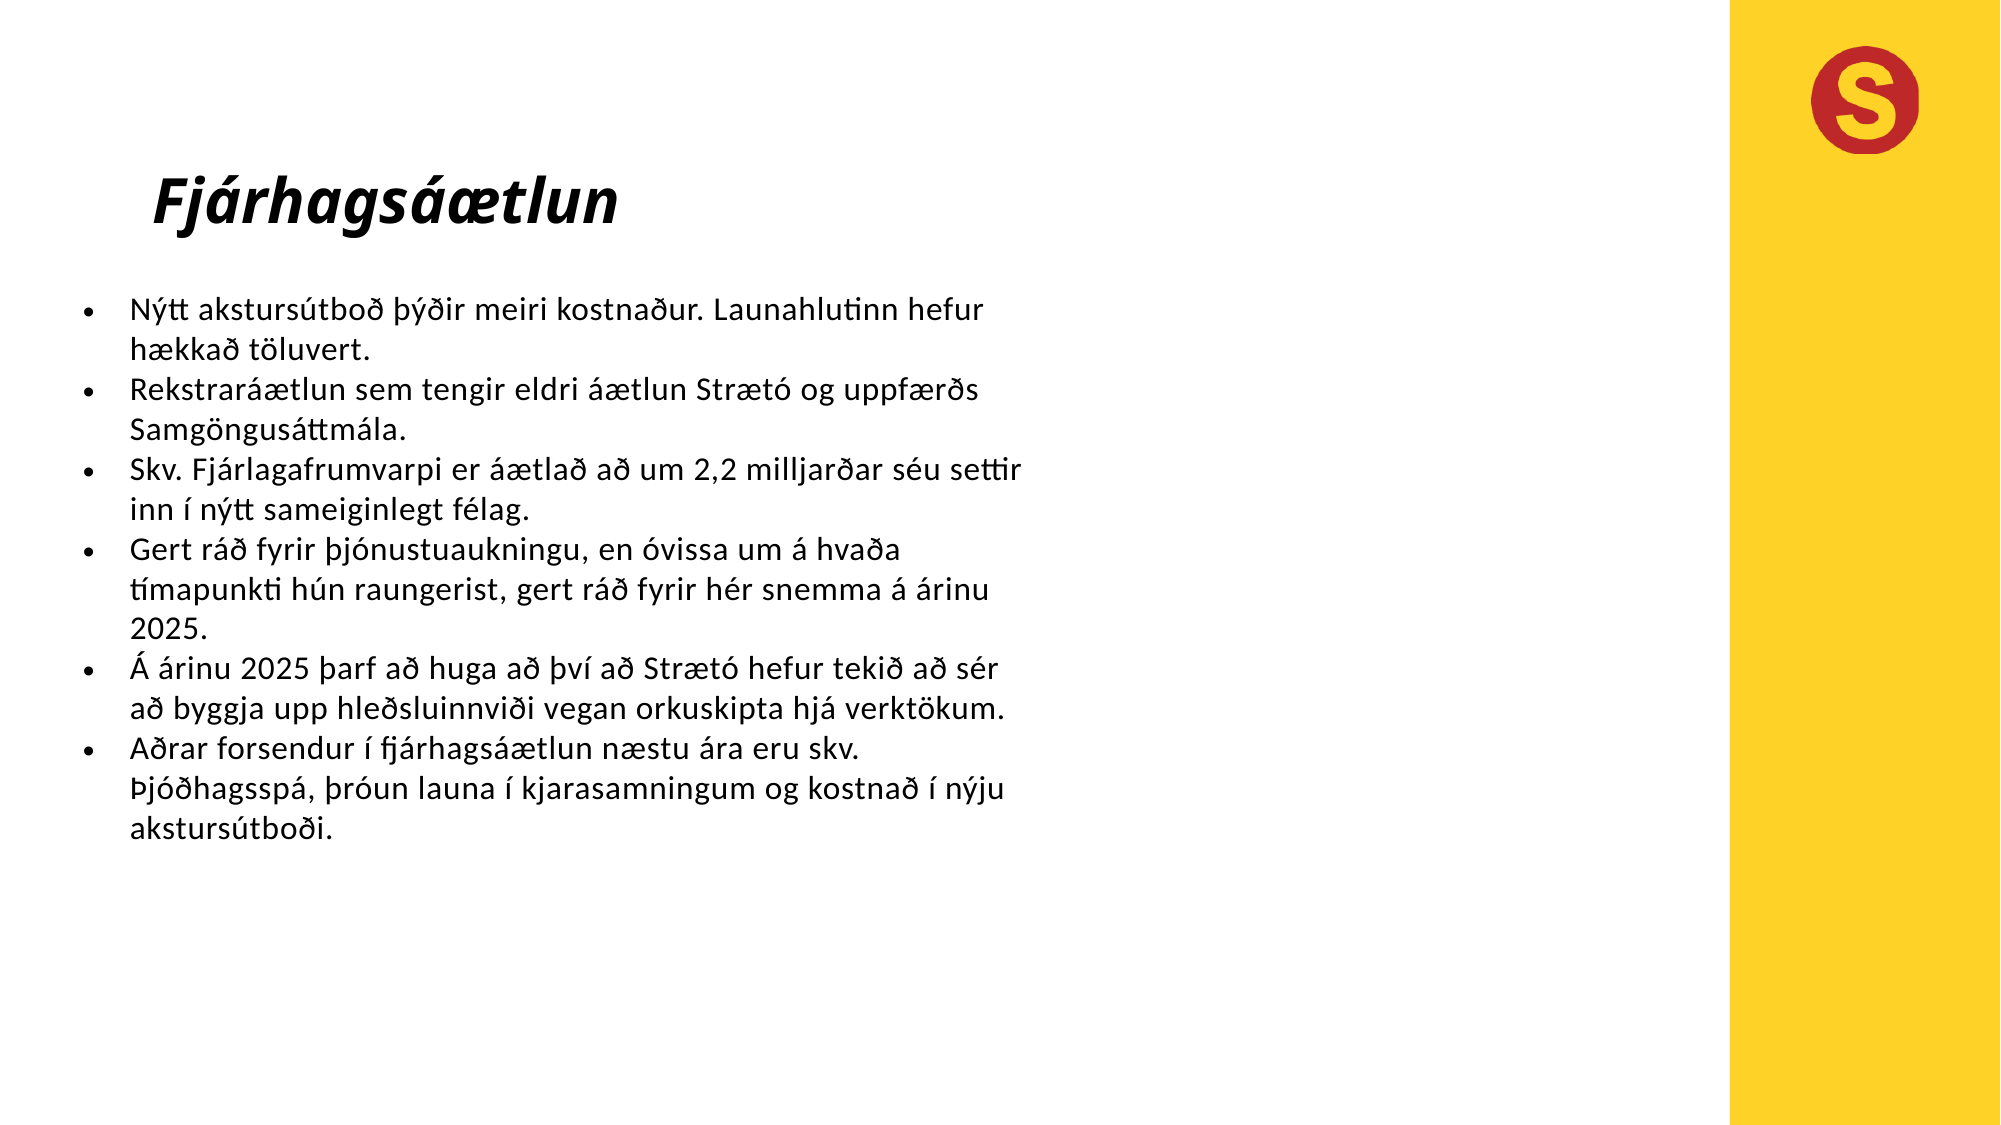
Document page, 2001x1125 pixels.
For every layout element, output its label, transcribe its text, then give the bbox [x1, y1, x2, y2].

picture [1811, 46, 1919, 154]
text_box Nýtt akstursútboð þýðir meiri kostnaður. Launahlutinn hefur hækkað töluvert. Rekstraráætlun sem tengir eldri áætlun Strætó og uppfærðs Samgöngusáttmála. Skv. Fjárlagafrumvarpi er áætlað að um 2,2 milljarðar séu settir inn í nýtt sameiginlegt félag. Gert ráð fyrir þjónustuaukningu, en óvissa um á hvaða tímapunkti hún raungerist, gert ráð fyrir hér snemma á árinu 2025. Á árinu 2025 þarf að huga að því að Strætó hefur tekið að sér að byggja upp hleðsluinnviði vegan orkuskipta hjá verktökum. Aðrar forsendur í fjárhagsáætlun næstu ára eru skv. Þjóðhagsspá, þróun launa í kjarasamningum og kostnað í nýju akstursútboði. [67, 281, 1049, 926]
text_box [1729, 0, 2000, 1125]
text_box Fjárhagsáætlun [137, 118, 1863, 282]
